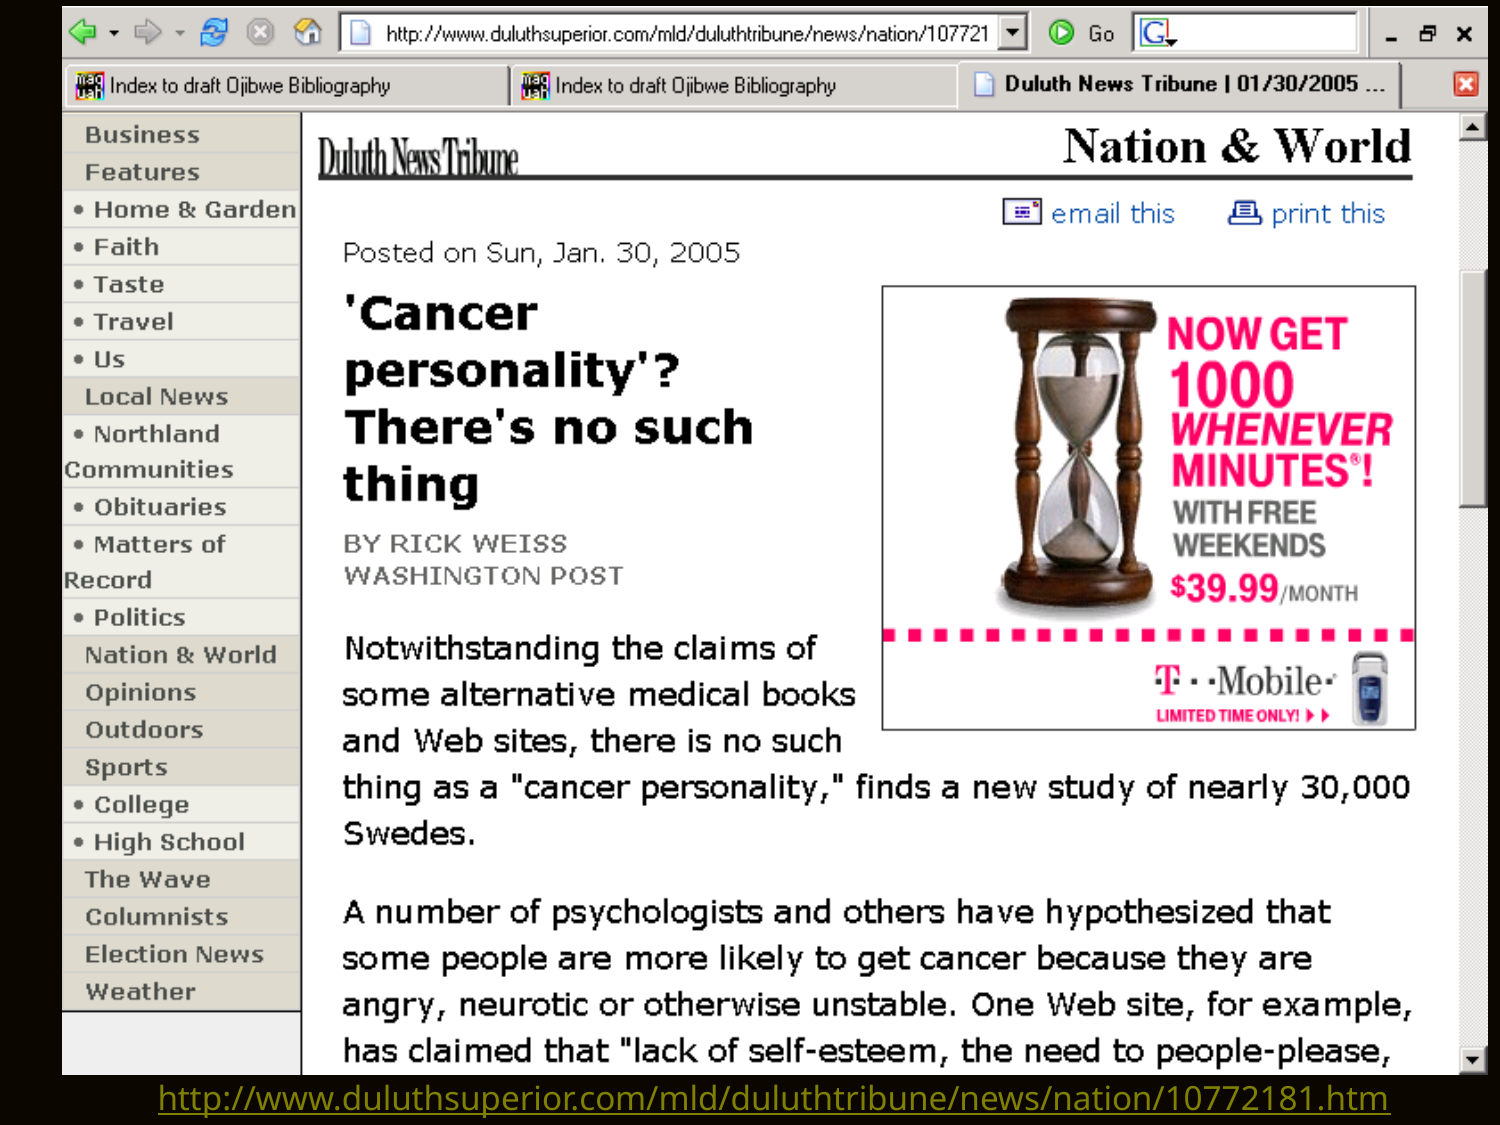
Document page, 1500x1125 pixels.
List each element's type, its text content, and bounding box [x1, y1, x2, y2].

picture [62, 5, 1488, 1076]
text_box http://www.duluthsuperior.com/mld/duluthtribune/news/nation/10772181.htm [142, 1084, 1406, 1125]
